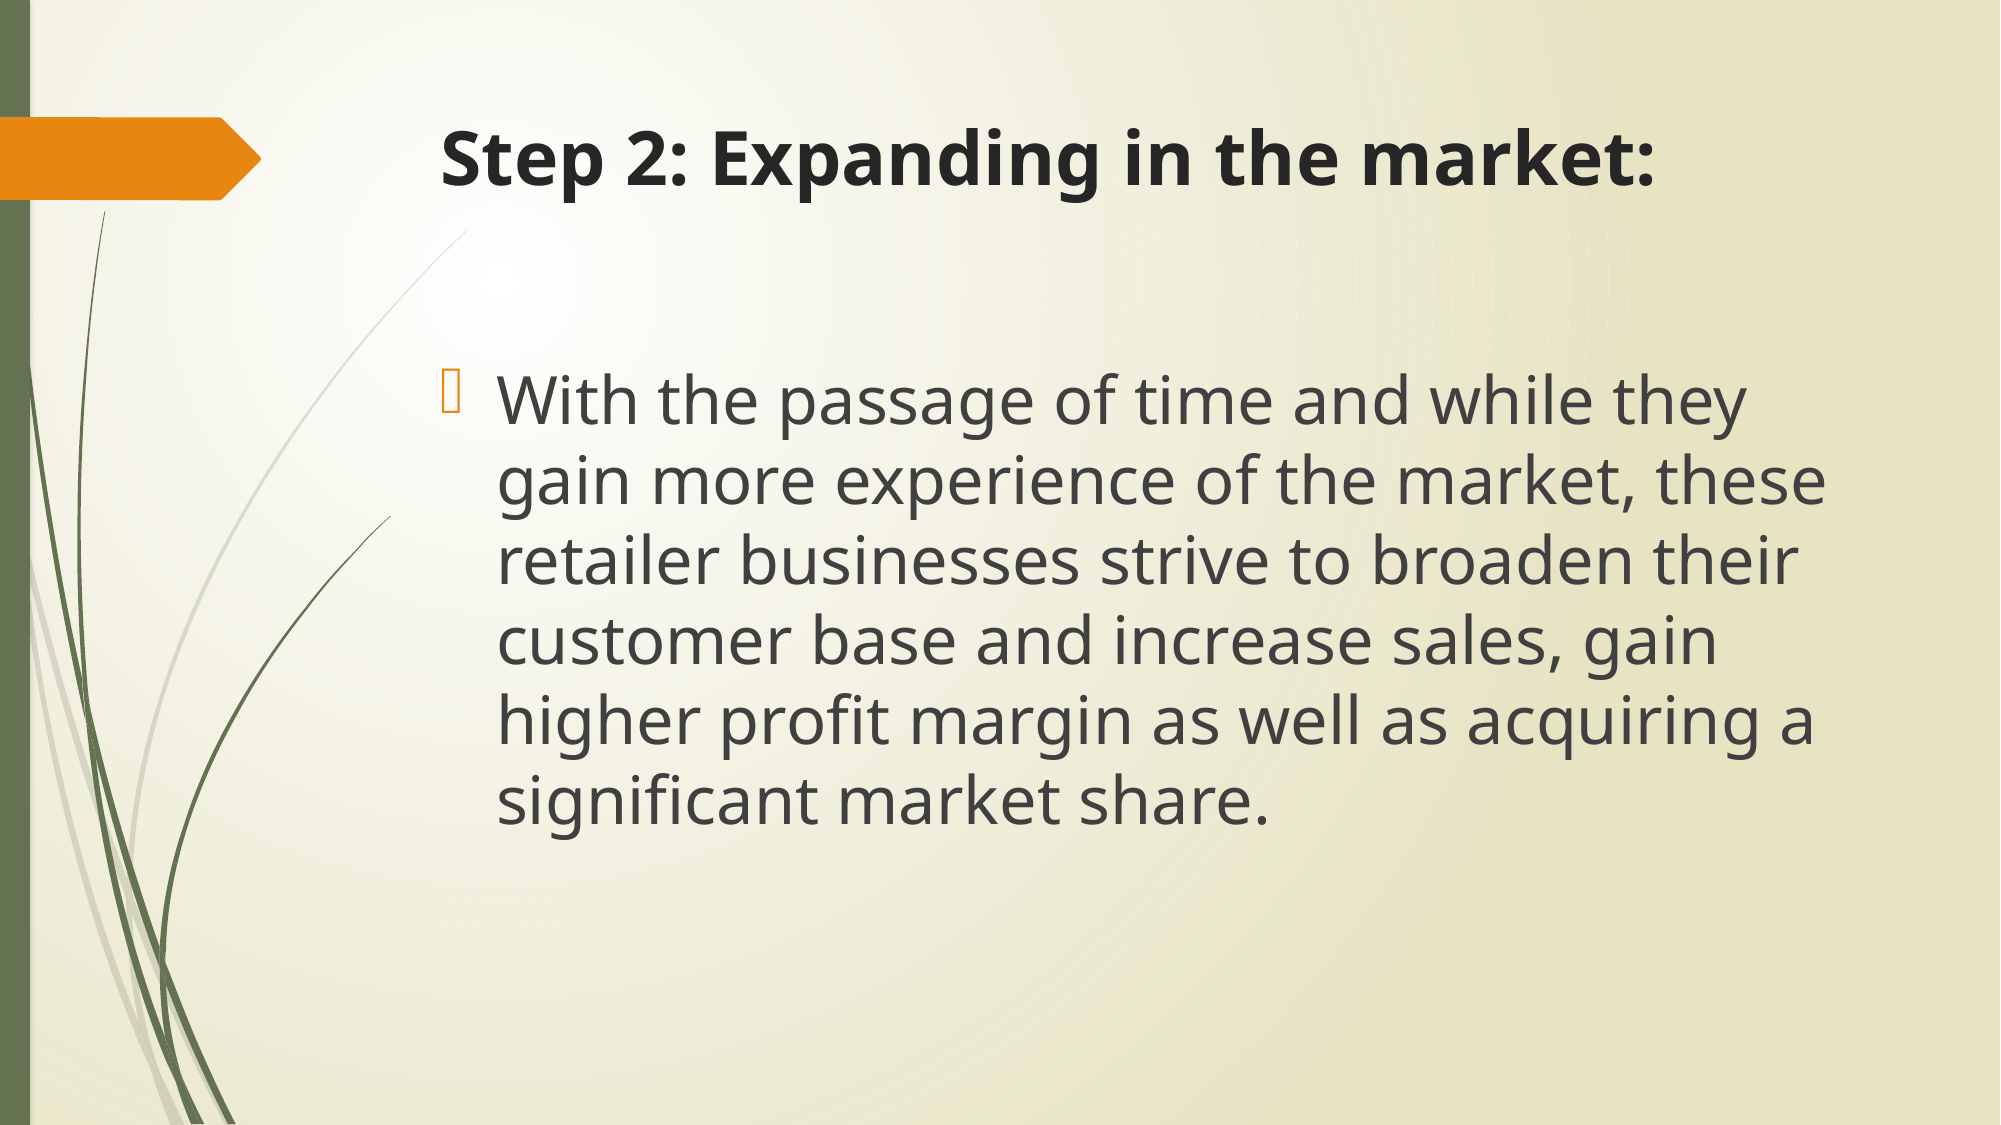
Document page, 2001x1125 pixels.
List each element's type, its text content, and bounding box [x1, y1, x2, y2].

list With the passage of time and while they gain more experience of the market, these retailer businesses strive to broaden their customer base and increase sales, gain higher profit margin as well as acquiring a significant market share. [424, 350, 1888, 970]
title Step 2: Expanding in the market: [425, 102, 1888, 313]
